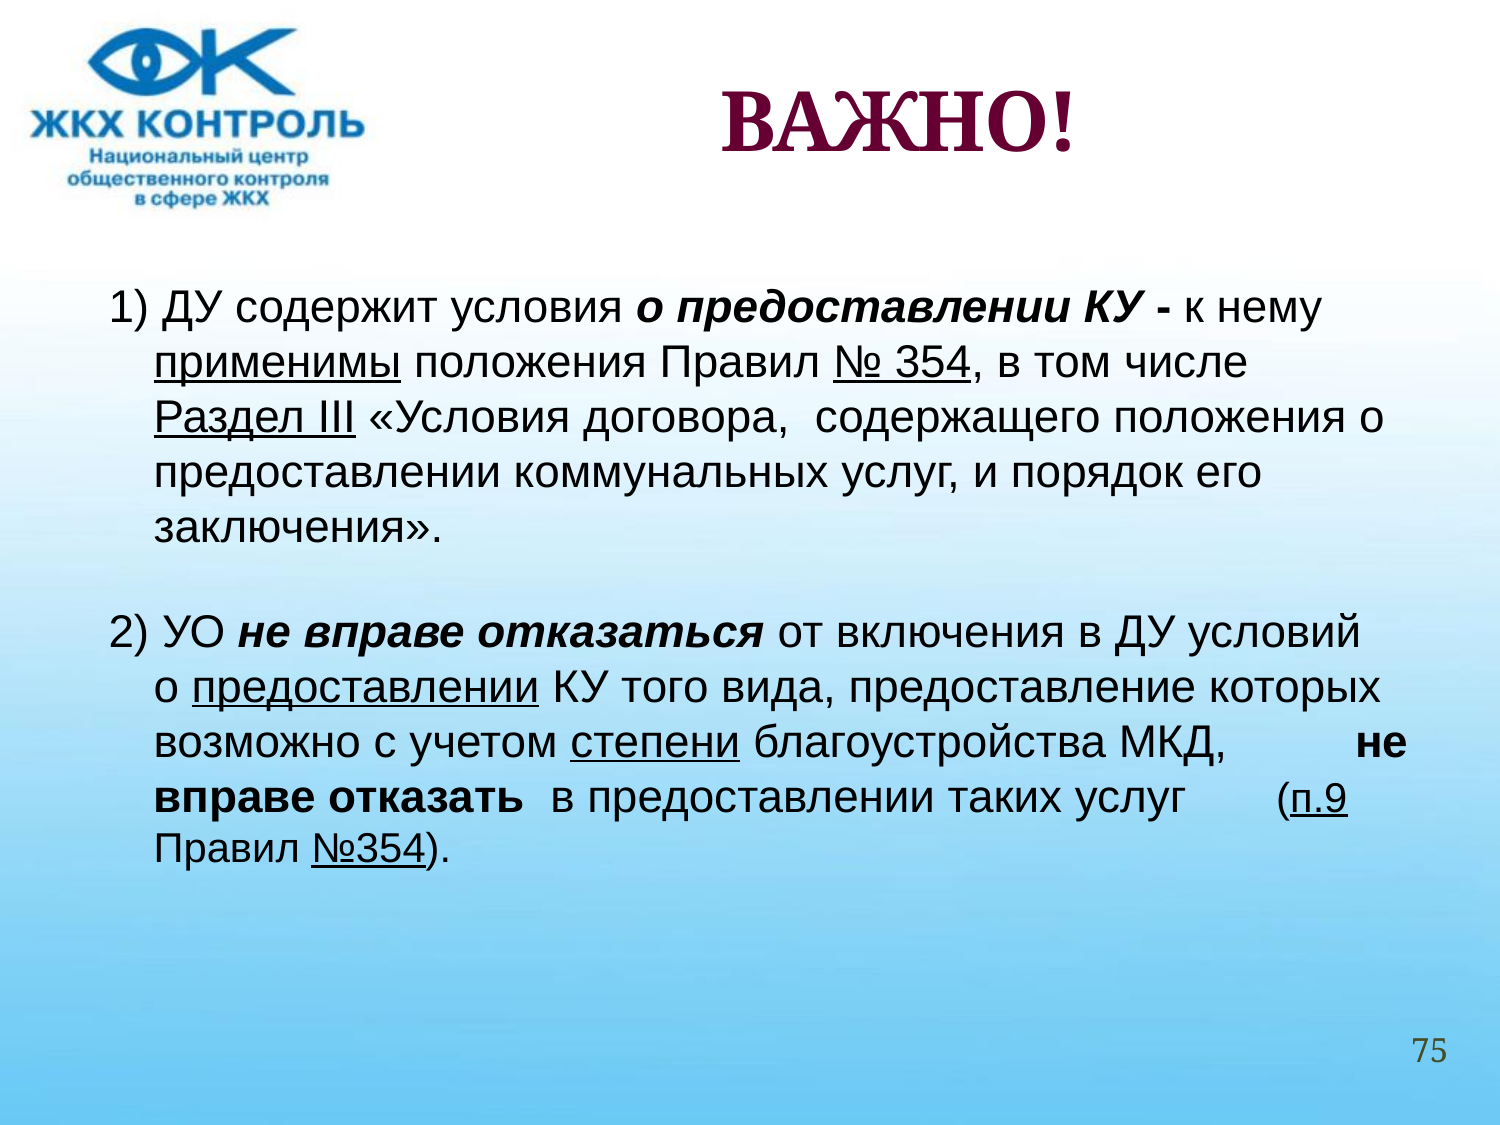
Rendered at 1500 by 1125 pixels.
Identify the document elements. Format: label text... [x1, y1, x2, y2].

list 1) ДУ содержит условия о предоставлении КУ - к нему применимы положения Правил № 354, в том числе Раздел III «Условия договора, содержащего положения о предоставлении коммунальных услуг, и порядок его заключения». 2) УО не вправе отказаться от включения в ДУ условий о предоставлении КУ того вида, предоставление которых возможно с учетом степени благоустройства МКД, не вправе отказать в предоставлении таких услуг (п.9 Правил №354). [93, 269, 1425, 1090]
title ВАЖНО! [374, 24, 1425, 176]
picture [0, 0, 1500, 1125]
slide_number 75 [1379, 1014, 1480, 1089]
